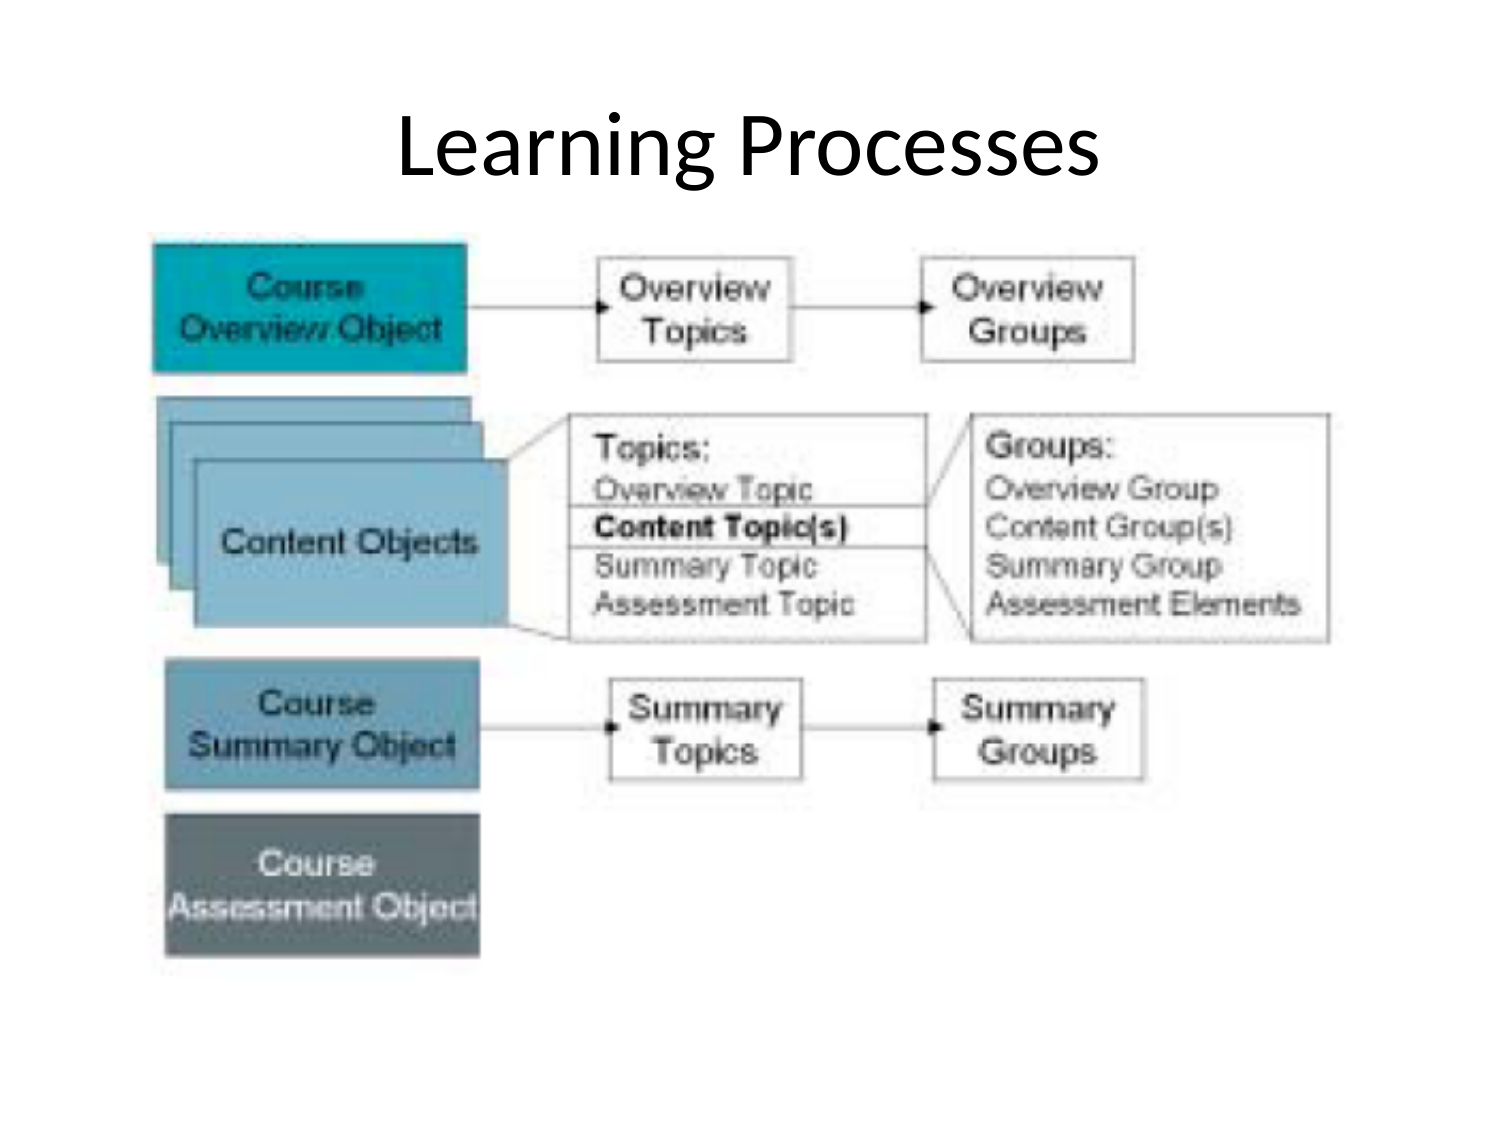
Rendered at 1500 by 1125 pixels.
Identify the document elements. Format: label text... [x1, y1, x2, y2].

title Learning Processes [75, 45, 1425, 233]
picture [110, 232, 1350, 982]
